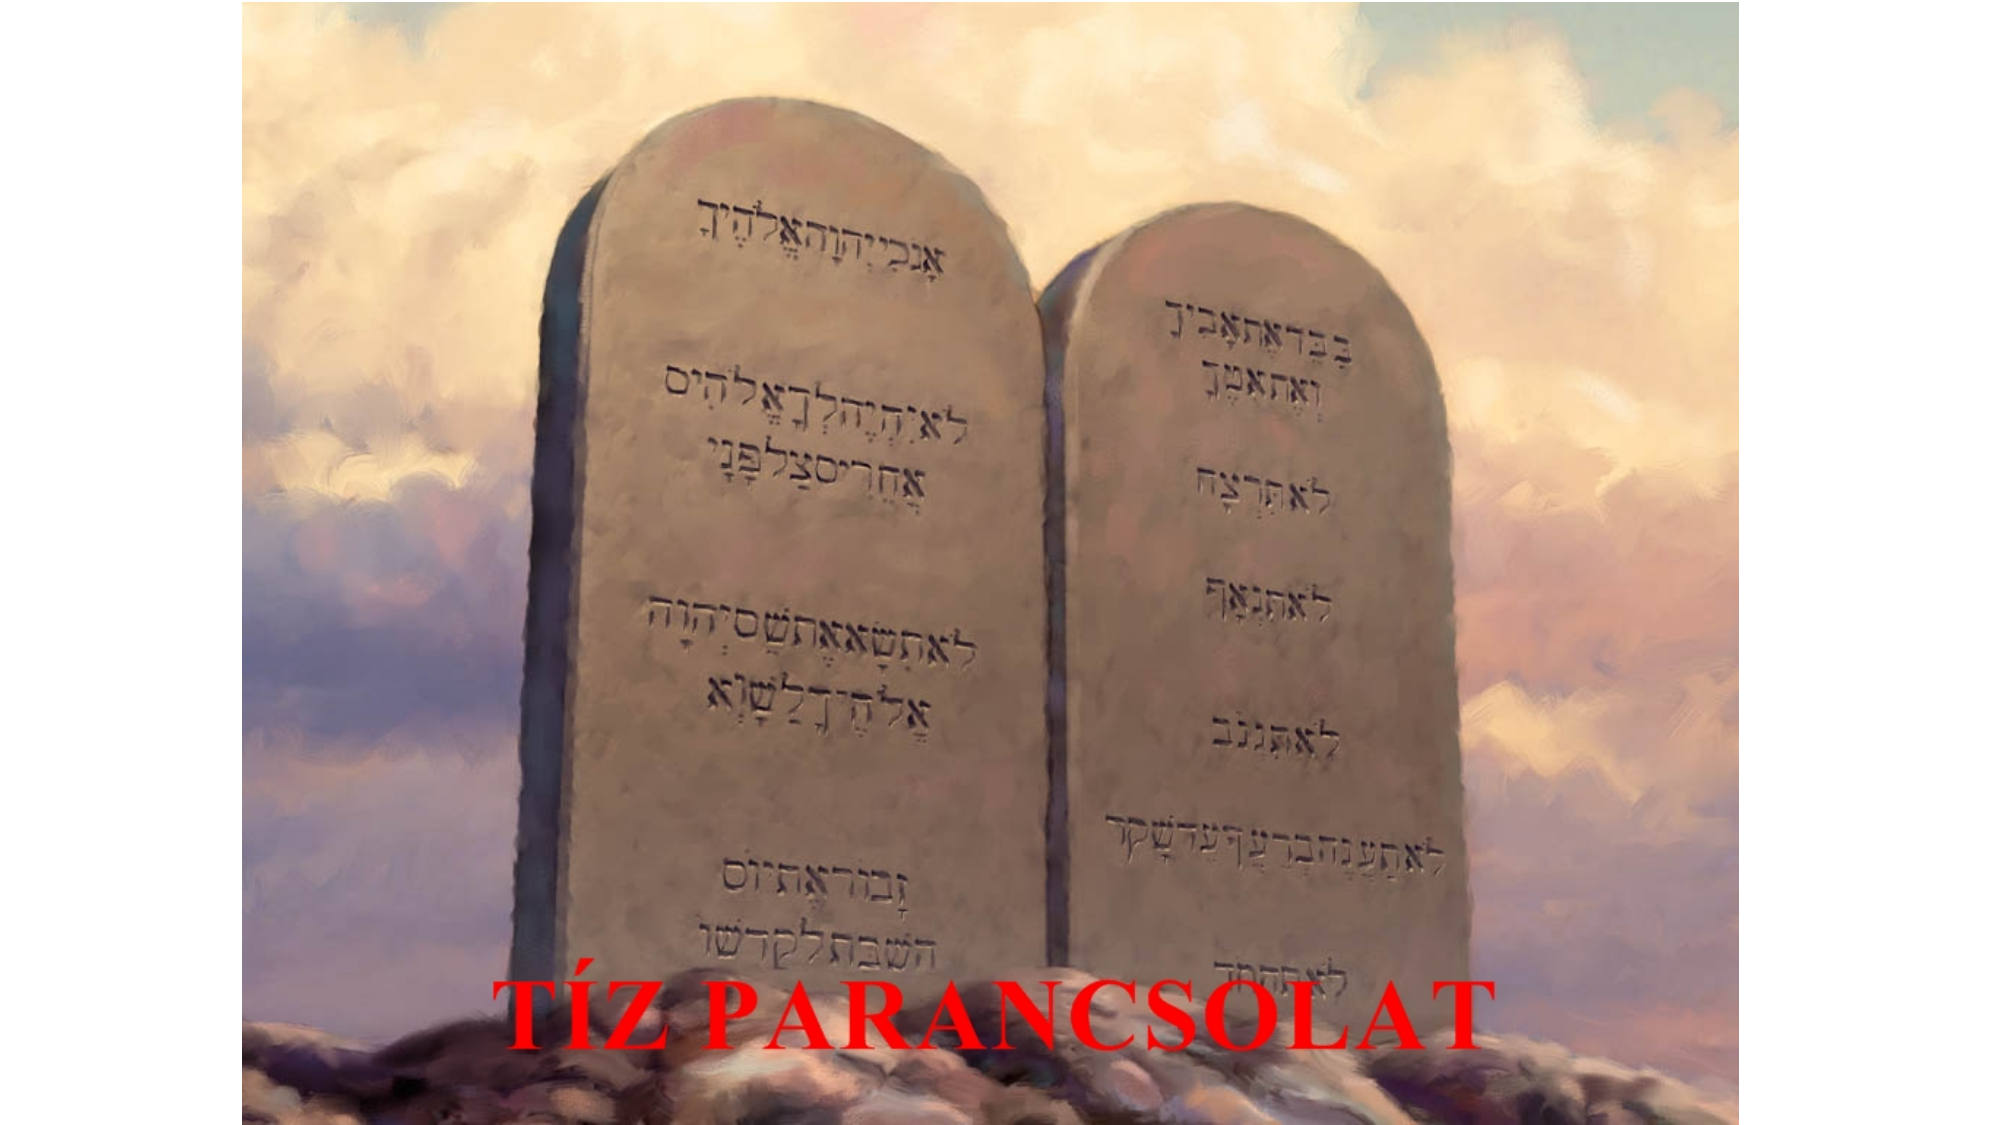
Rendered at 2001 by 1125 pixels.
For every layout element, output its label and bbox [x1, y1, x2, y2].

list [242, 2, 1739, 1125]
